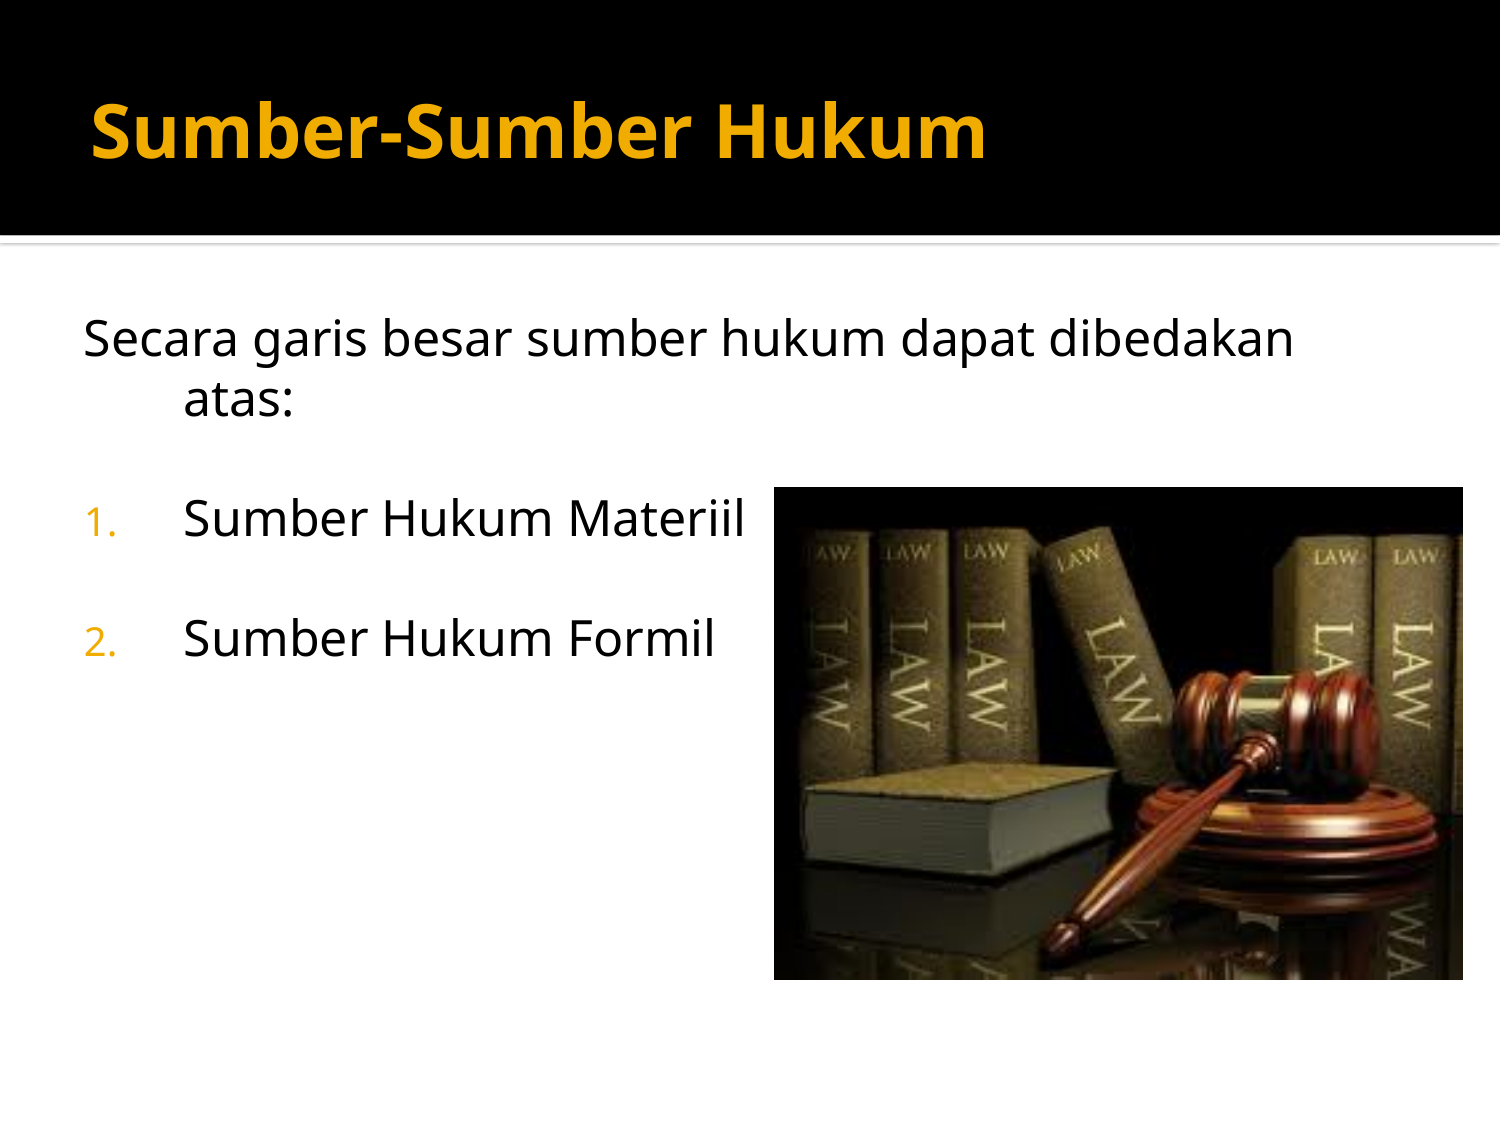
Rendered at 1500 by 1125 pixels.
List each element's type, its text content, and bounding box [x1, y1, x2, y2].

list Secara garis besar sumber hukum dapat dibedakan atas: Sumber Hukum Materiil Sumber Hukum Formil [75, 291, 1425, 1050]
title Sumber-Sumber Hukum [75, 25, 1425, 231]
picture [774, 487, 1463, 980]
